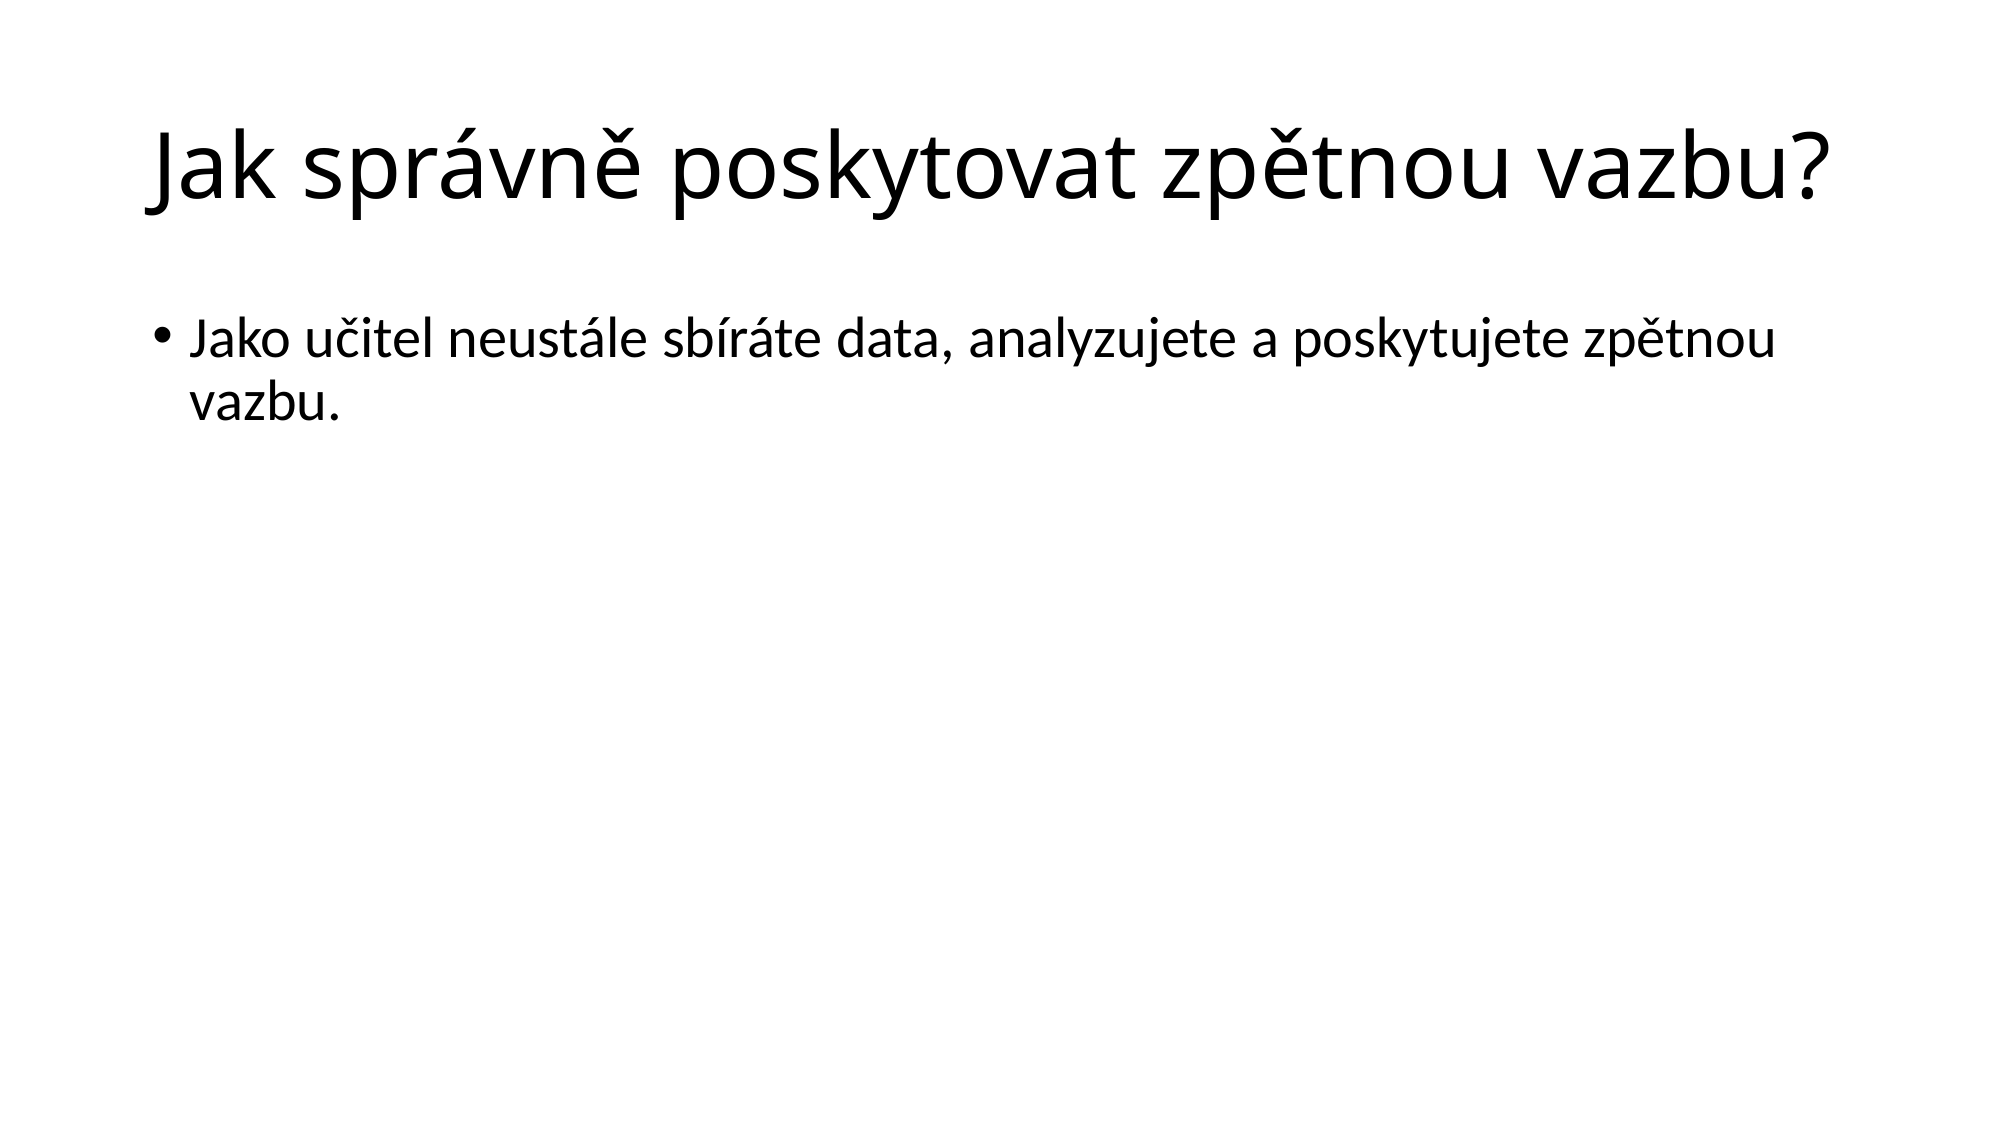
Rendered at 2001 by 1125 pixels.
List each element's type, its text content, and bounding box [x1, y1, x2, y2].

list Jako učitel neustále sbíráte data, analyzujete a poskytujete zpětnou vazbu. [137, 299, 1863, 1014]
title Jak správně poskytovat zpětnou vazbu? [137, 59, 1863, 278]
